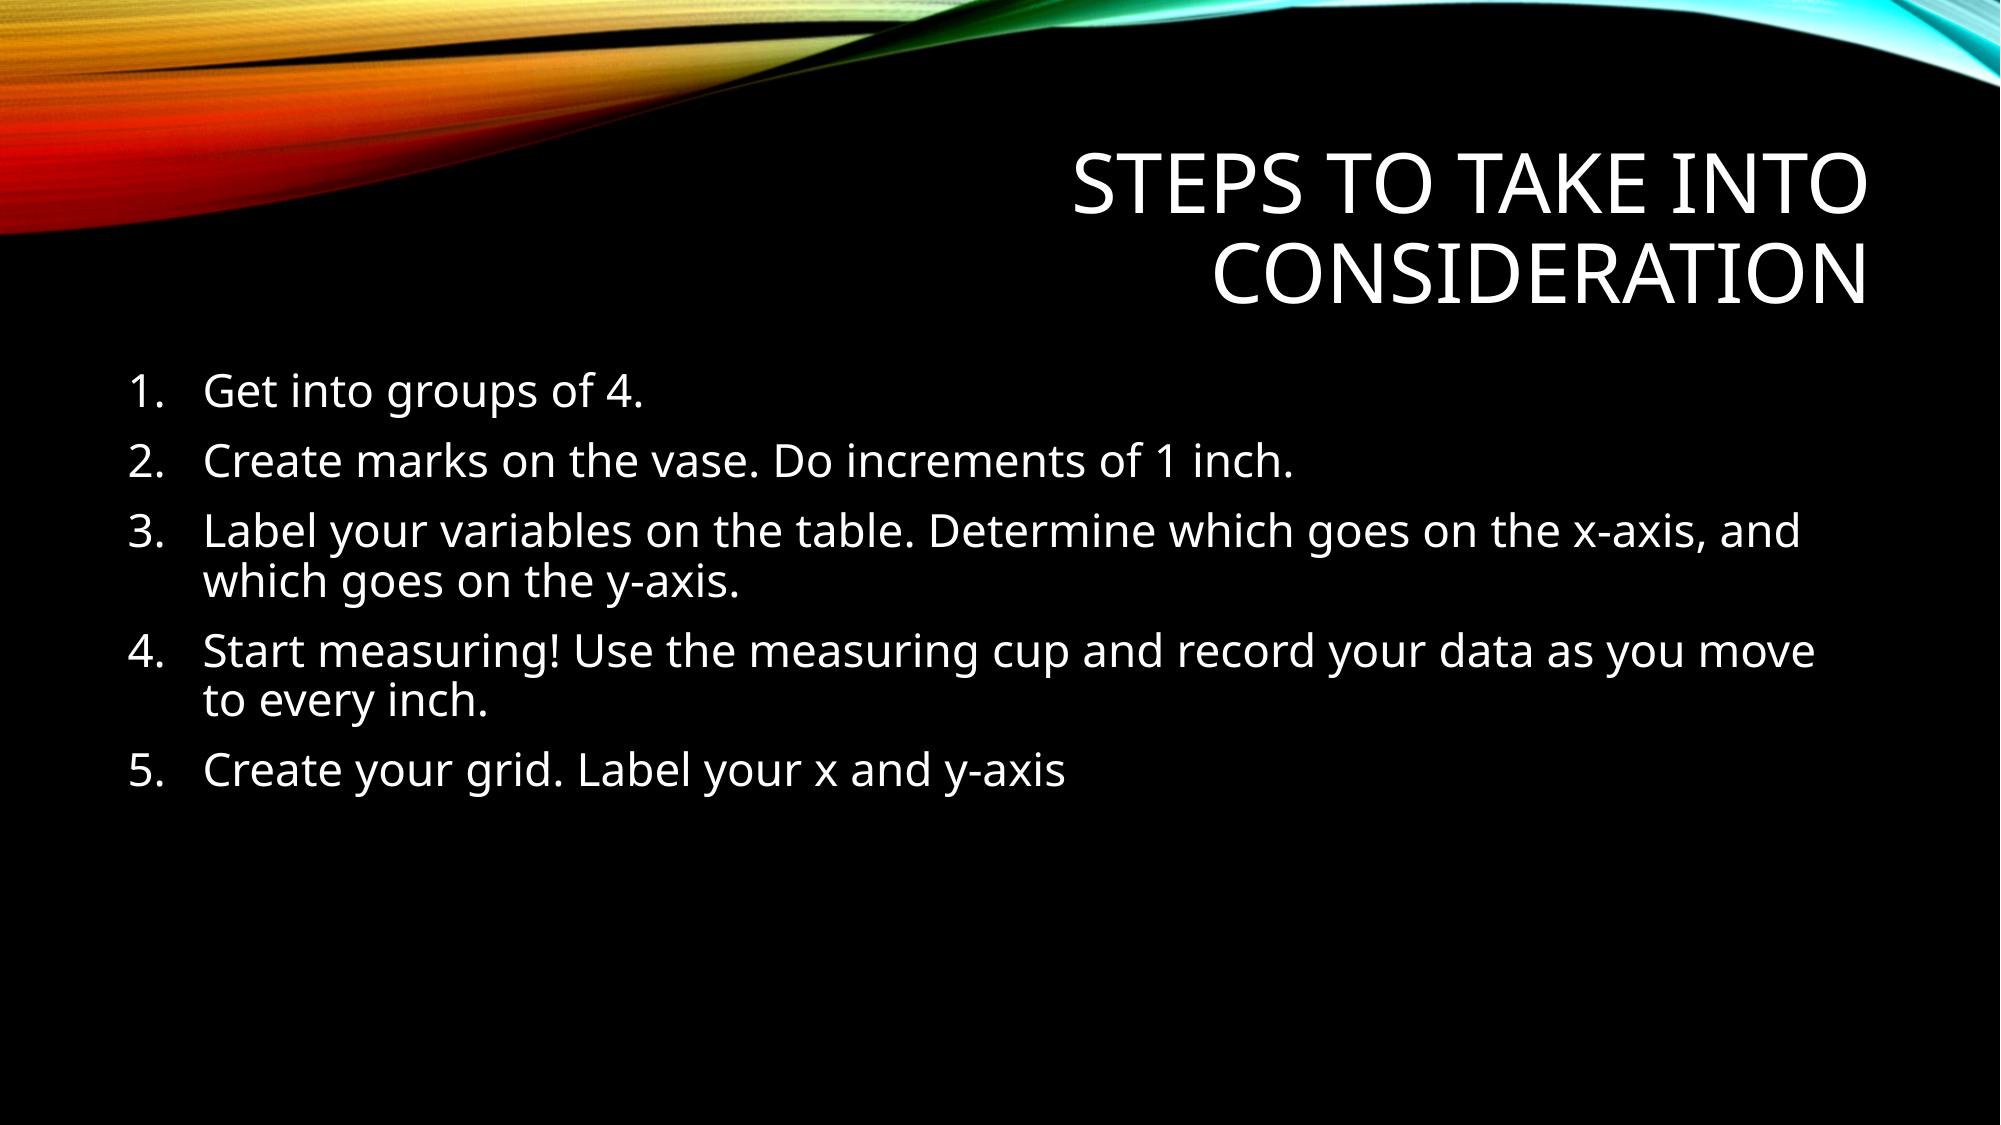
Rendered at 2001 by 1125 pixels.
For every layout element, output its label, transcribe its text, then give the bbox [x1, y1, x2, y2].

list Get into groups of 4. Create marks on the vase. Do increments of 1 inch. Label your variables on the table. Determine which goes on the x-axis, and which goes on the y-axis. Start measuring! Use the measuring cup and record your data as you move to every inch. Create your grid. Label your x and y-axis [112, 360, 1888, 1021]
title Steps to take into consideration [474, 125, 1888, 338]
picture [0, 0, 2000, 237]
